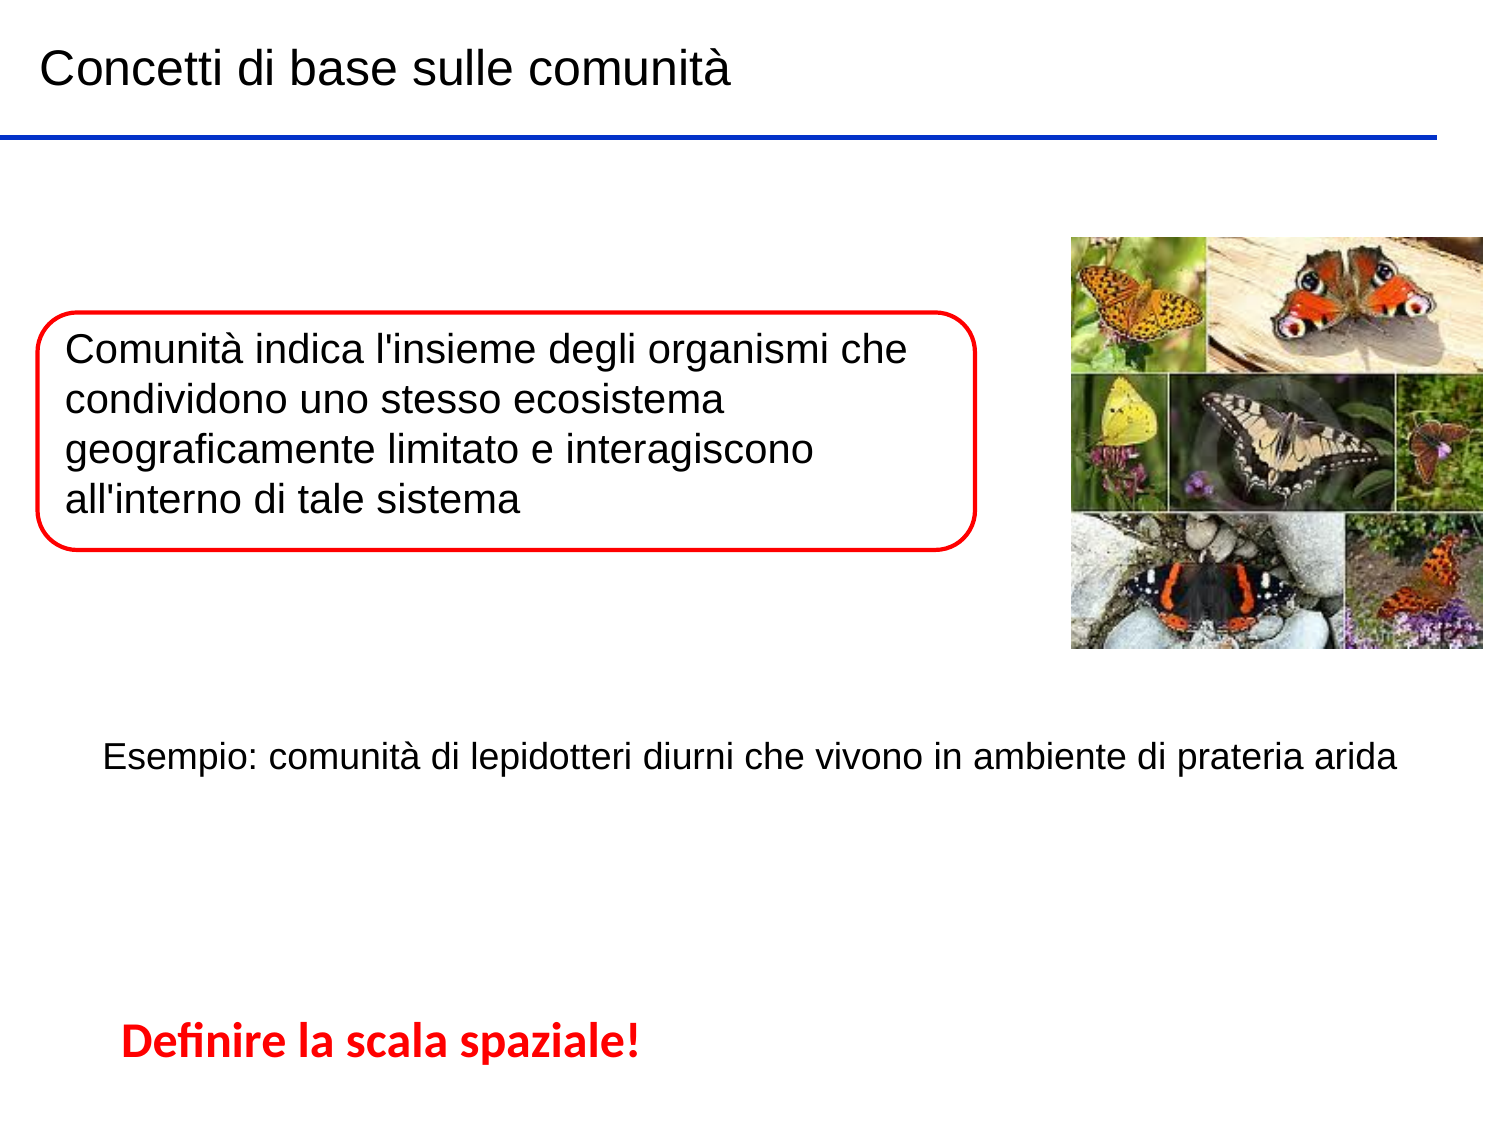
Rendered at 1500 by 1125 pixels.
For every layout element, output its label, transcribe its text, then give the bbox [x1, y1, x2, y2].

text_box Definire la scala spaziale! [106, 999, 1500, 1075]
text_box Comunità indica l'insieme degli organismi che condividono uno stesso ecosistema geograficamente limitato e interagiscono all'interno di tale sistema [49, 313, 1013, 529]
picture [1071, 237, 1483, 649]
text_box [37, 324, 971, 550]
text_box Concetti di base sulle comunità [24, 27, 1300, 103]
text_box Esempio: comunità di lepidotteri diurni che vivono in ambiente di prateria arida [87, 724, 1500, 785]
